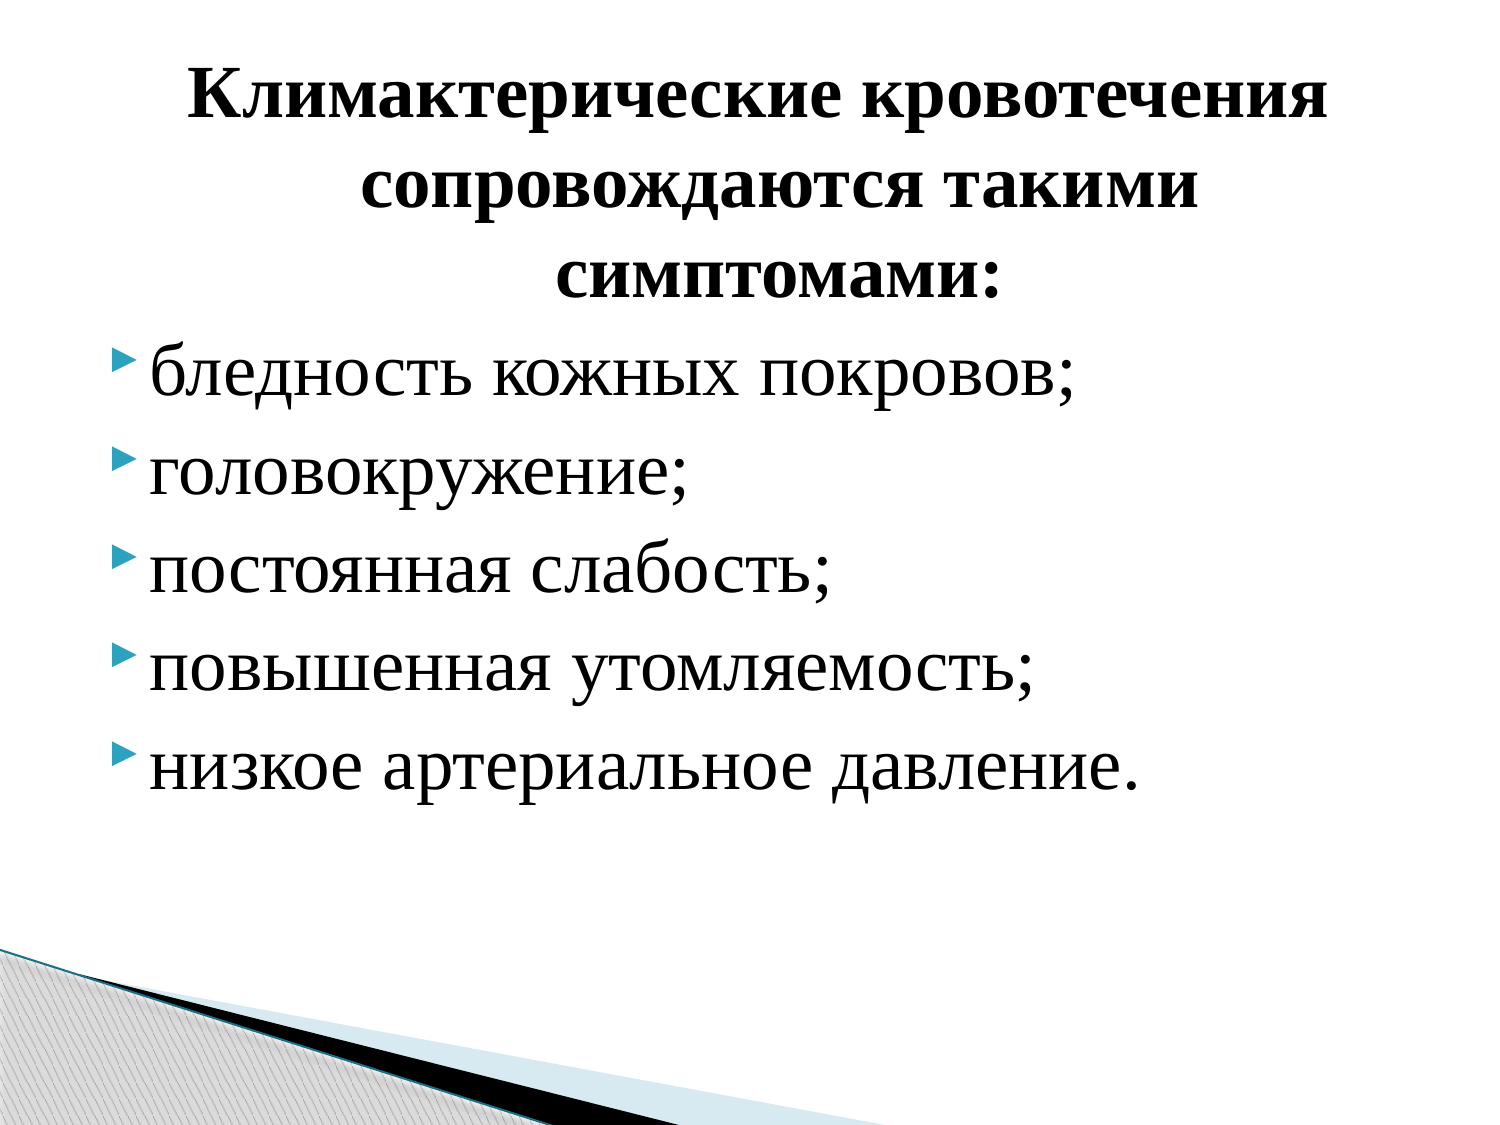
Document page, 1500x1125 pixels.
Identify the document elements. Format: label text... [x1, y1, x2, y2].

list Климактерические кровотечения сопровождаются такими симптомами: бледность кожных покровов; головокружение; постоянная слабость; повышенная утомляемость; низкое артериальное давление. [75, 35, 1425, 986]
